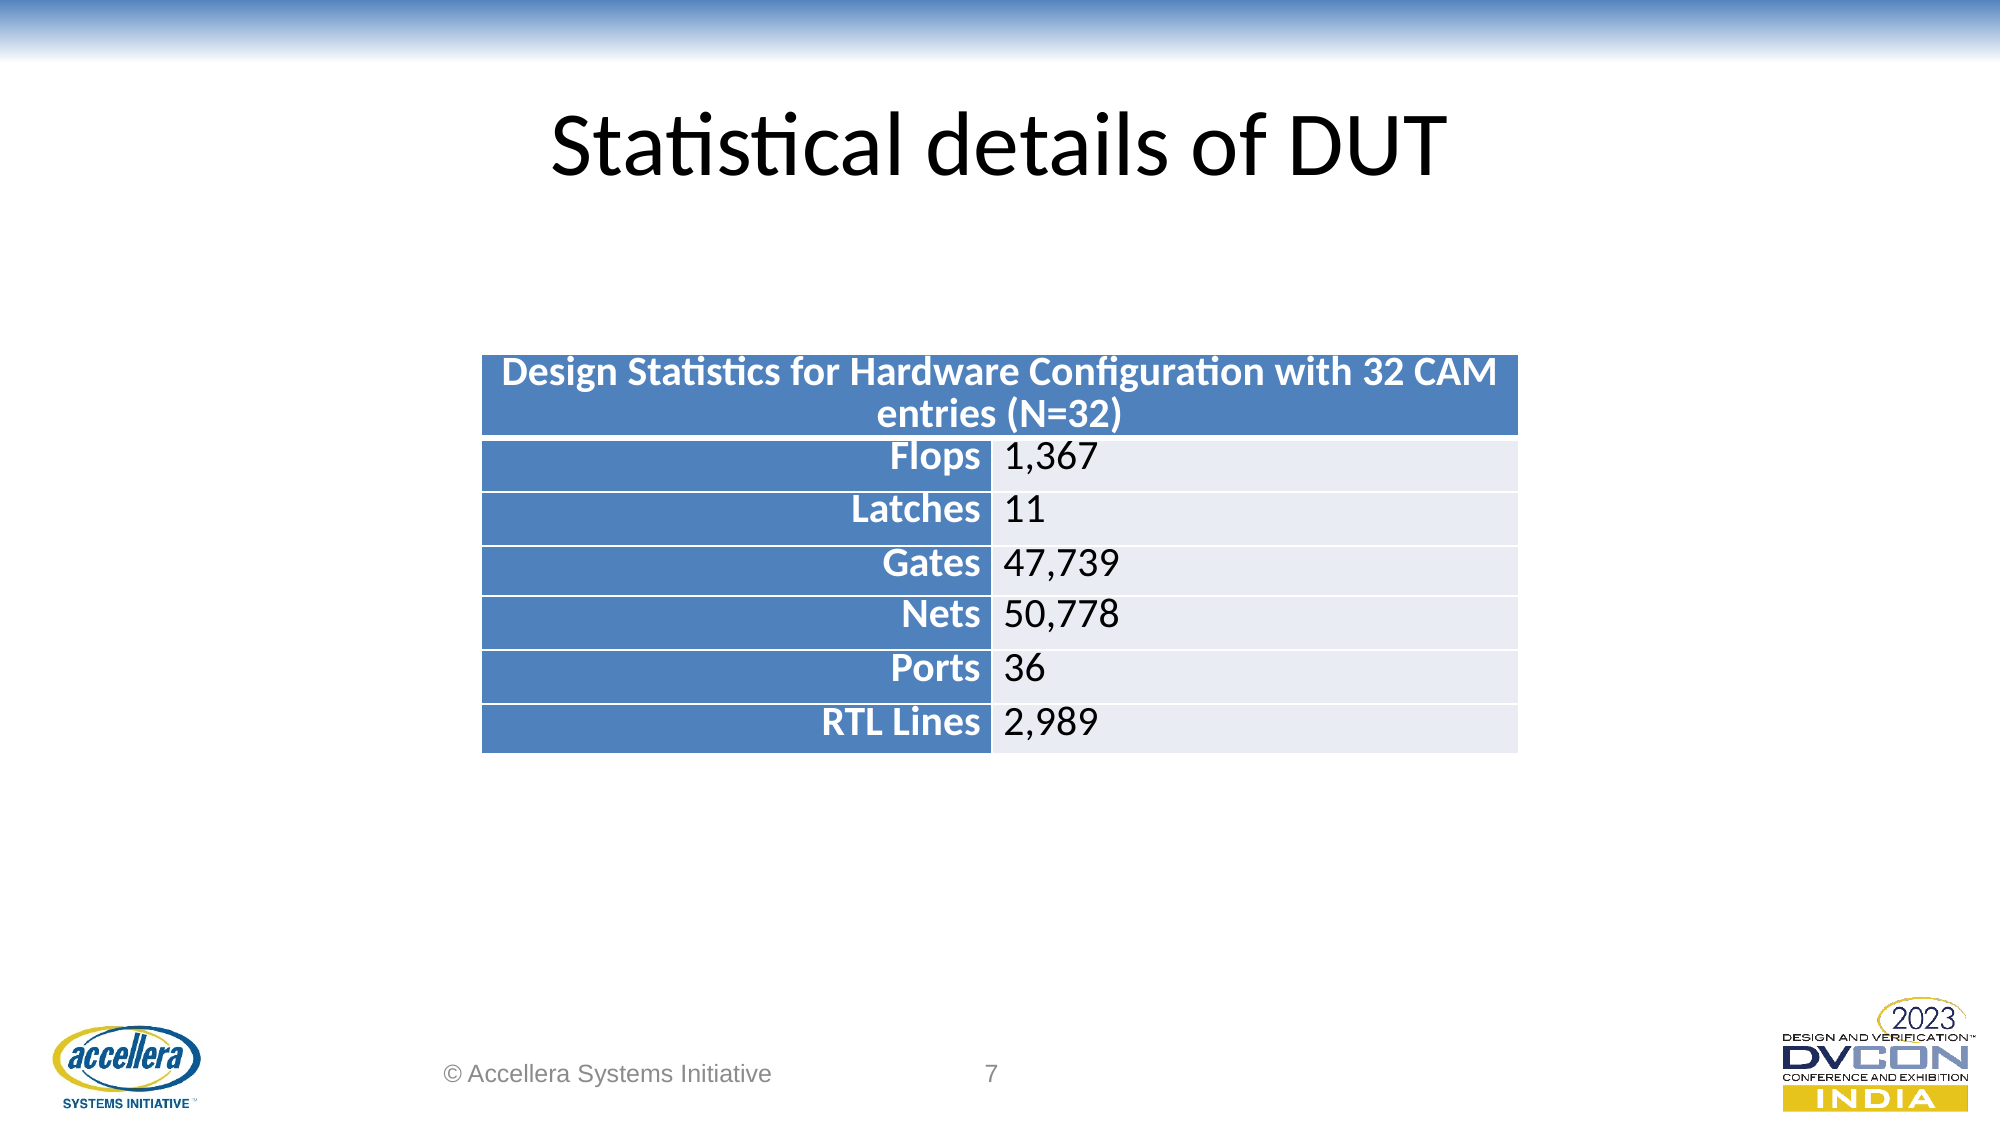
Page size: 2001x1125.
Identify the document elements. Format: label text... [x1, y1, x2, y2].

footer © Accellera Systems Initiative [366, 1042, 800, 1103]
table_cell Latches [482, 493, 991, 545]
picture [1782, 996, 1976, 1112]
table_cell 36 [993, 651, 1518, 703]
table_header Design Statistics for Hardware Configuration with 32 CAM entries (N=32) [482, 355, 1518, 435]
table_cell 11 [993, 493, 1518, 545]
title Statistical details of DUT [99, 45, 1900, 233]
slide_number 7 [800, 1042, 1184, 1103]
picture [48, 1021, 204, 1112]
table_cell Nets [482, 597, 991, 649]
table_cell 47,739 [993, 547, 1518, 595]
table_cell 50,778 [993, 597, 1518, 649]
table_cell Flops [482, 441, 991, 491]
table_cell 1,367 [993, 441, 1518, 491]
table_cell 2,989 [993, 705, 1518, 753]
table_cell RTL Lines [482, 705, 991, 753]
table_cell Ports [482, 651, 991, 703]
table_cell Gates [482, 547, 991, 595]
